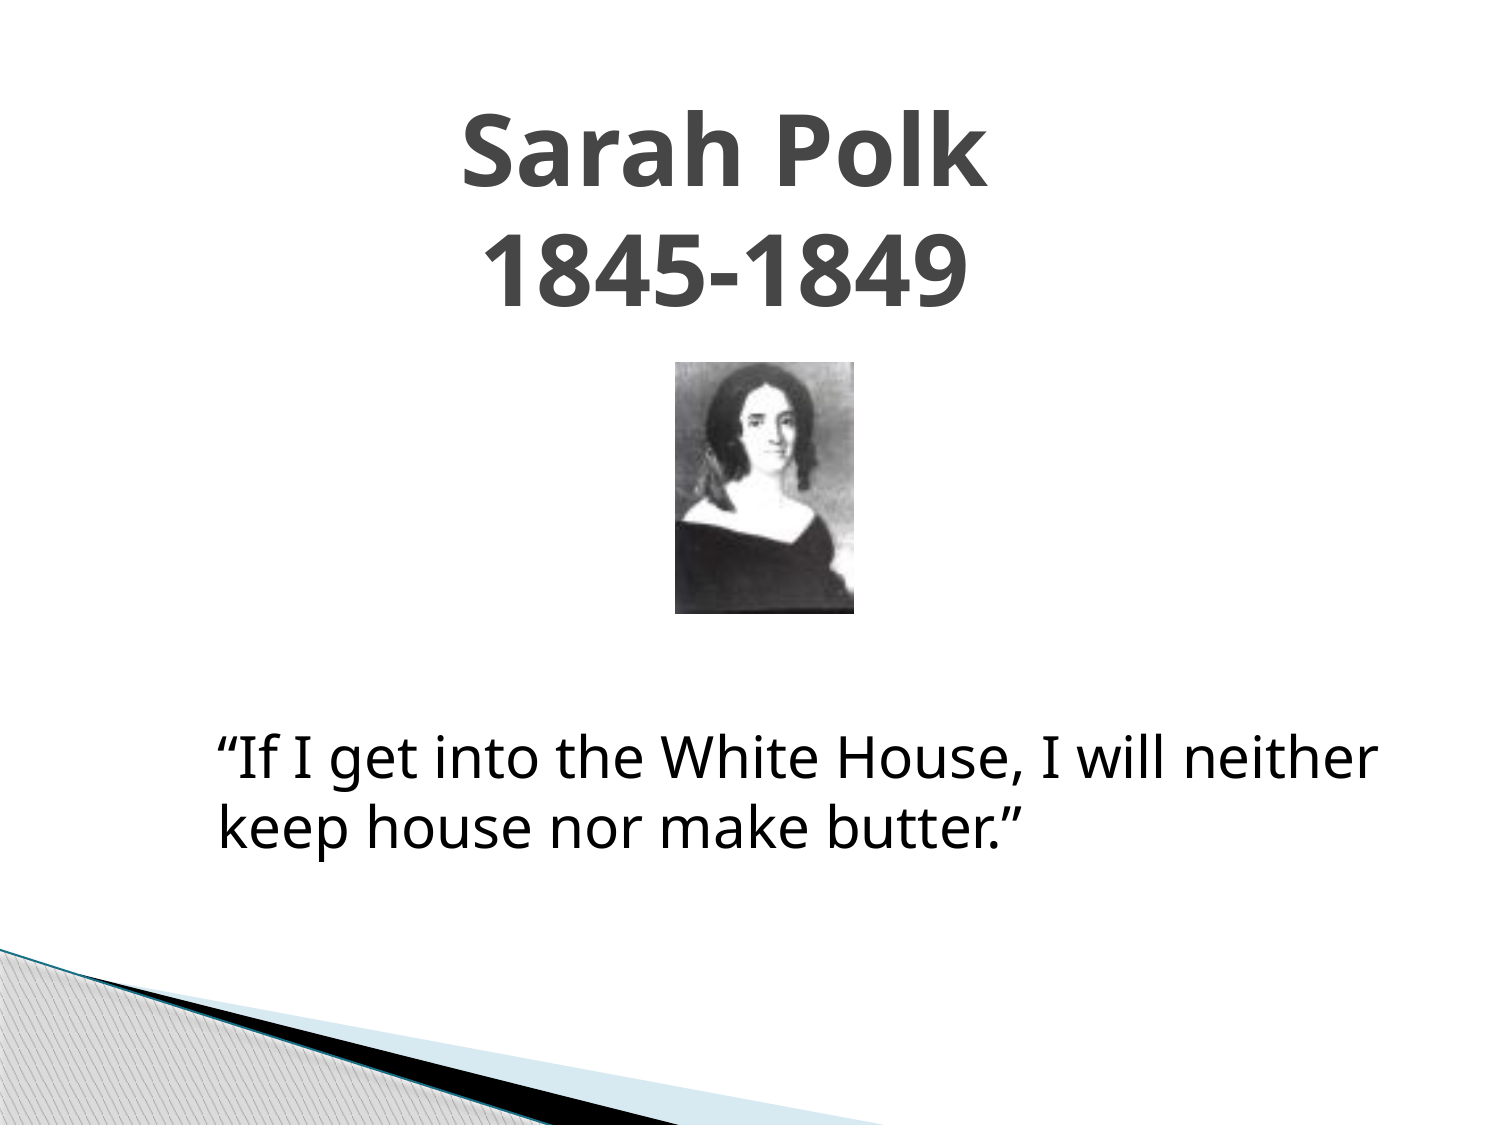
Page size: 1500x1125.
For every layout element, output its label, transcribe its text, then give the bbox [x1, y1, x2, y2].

text_box “If I get into the White House, I will neither keep house nor make butter.” [202, 712, 1410, 868]
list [674, 362, 854, 615]
title Sarah Polk 1845-1849 [50, 112, 1400, 300]
